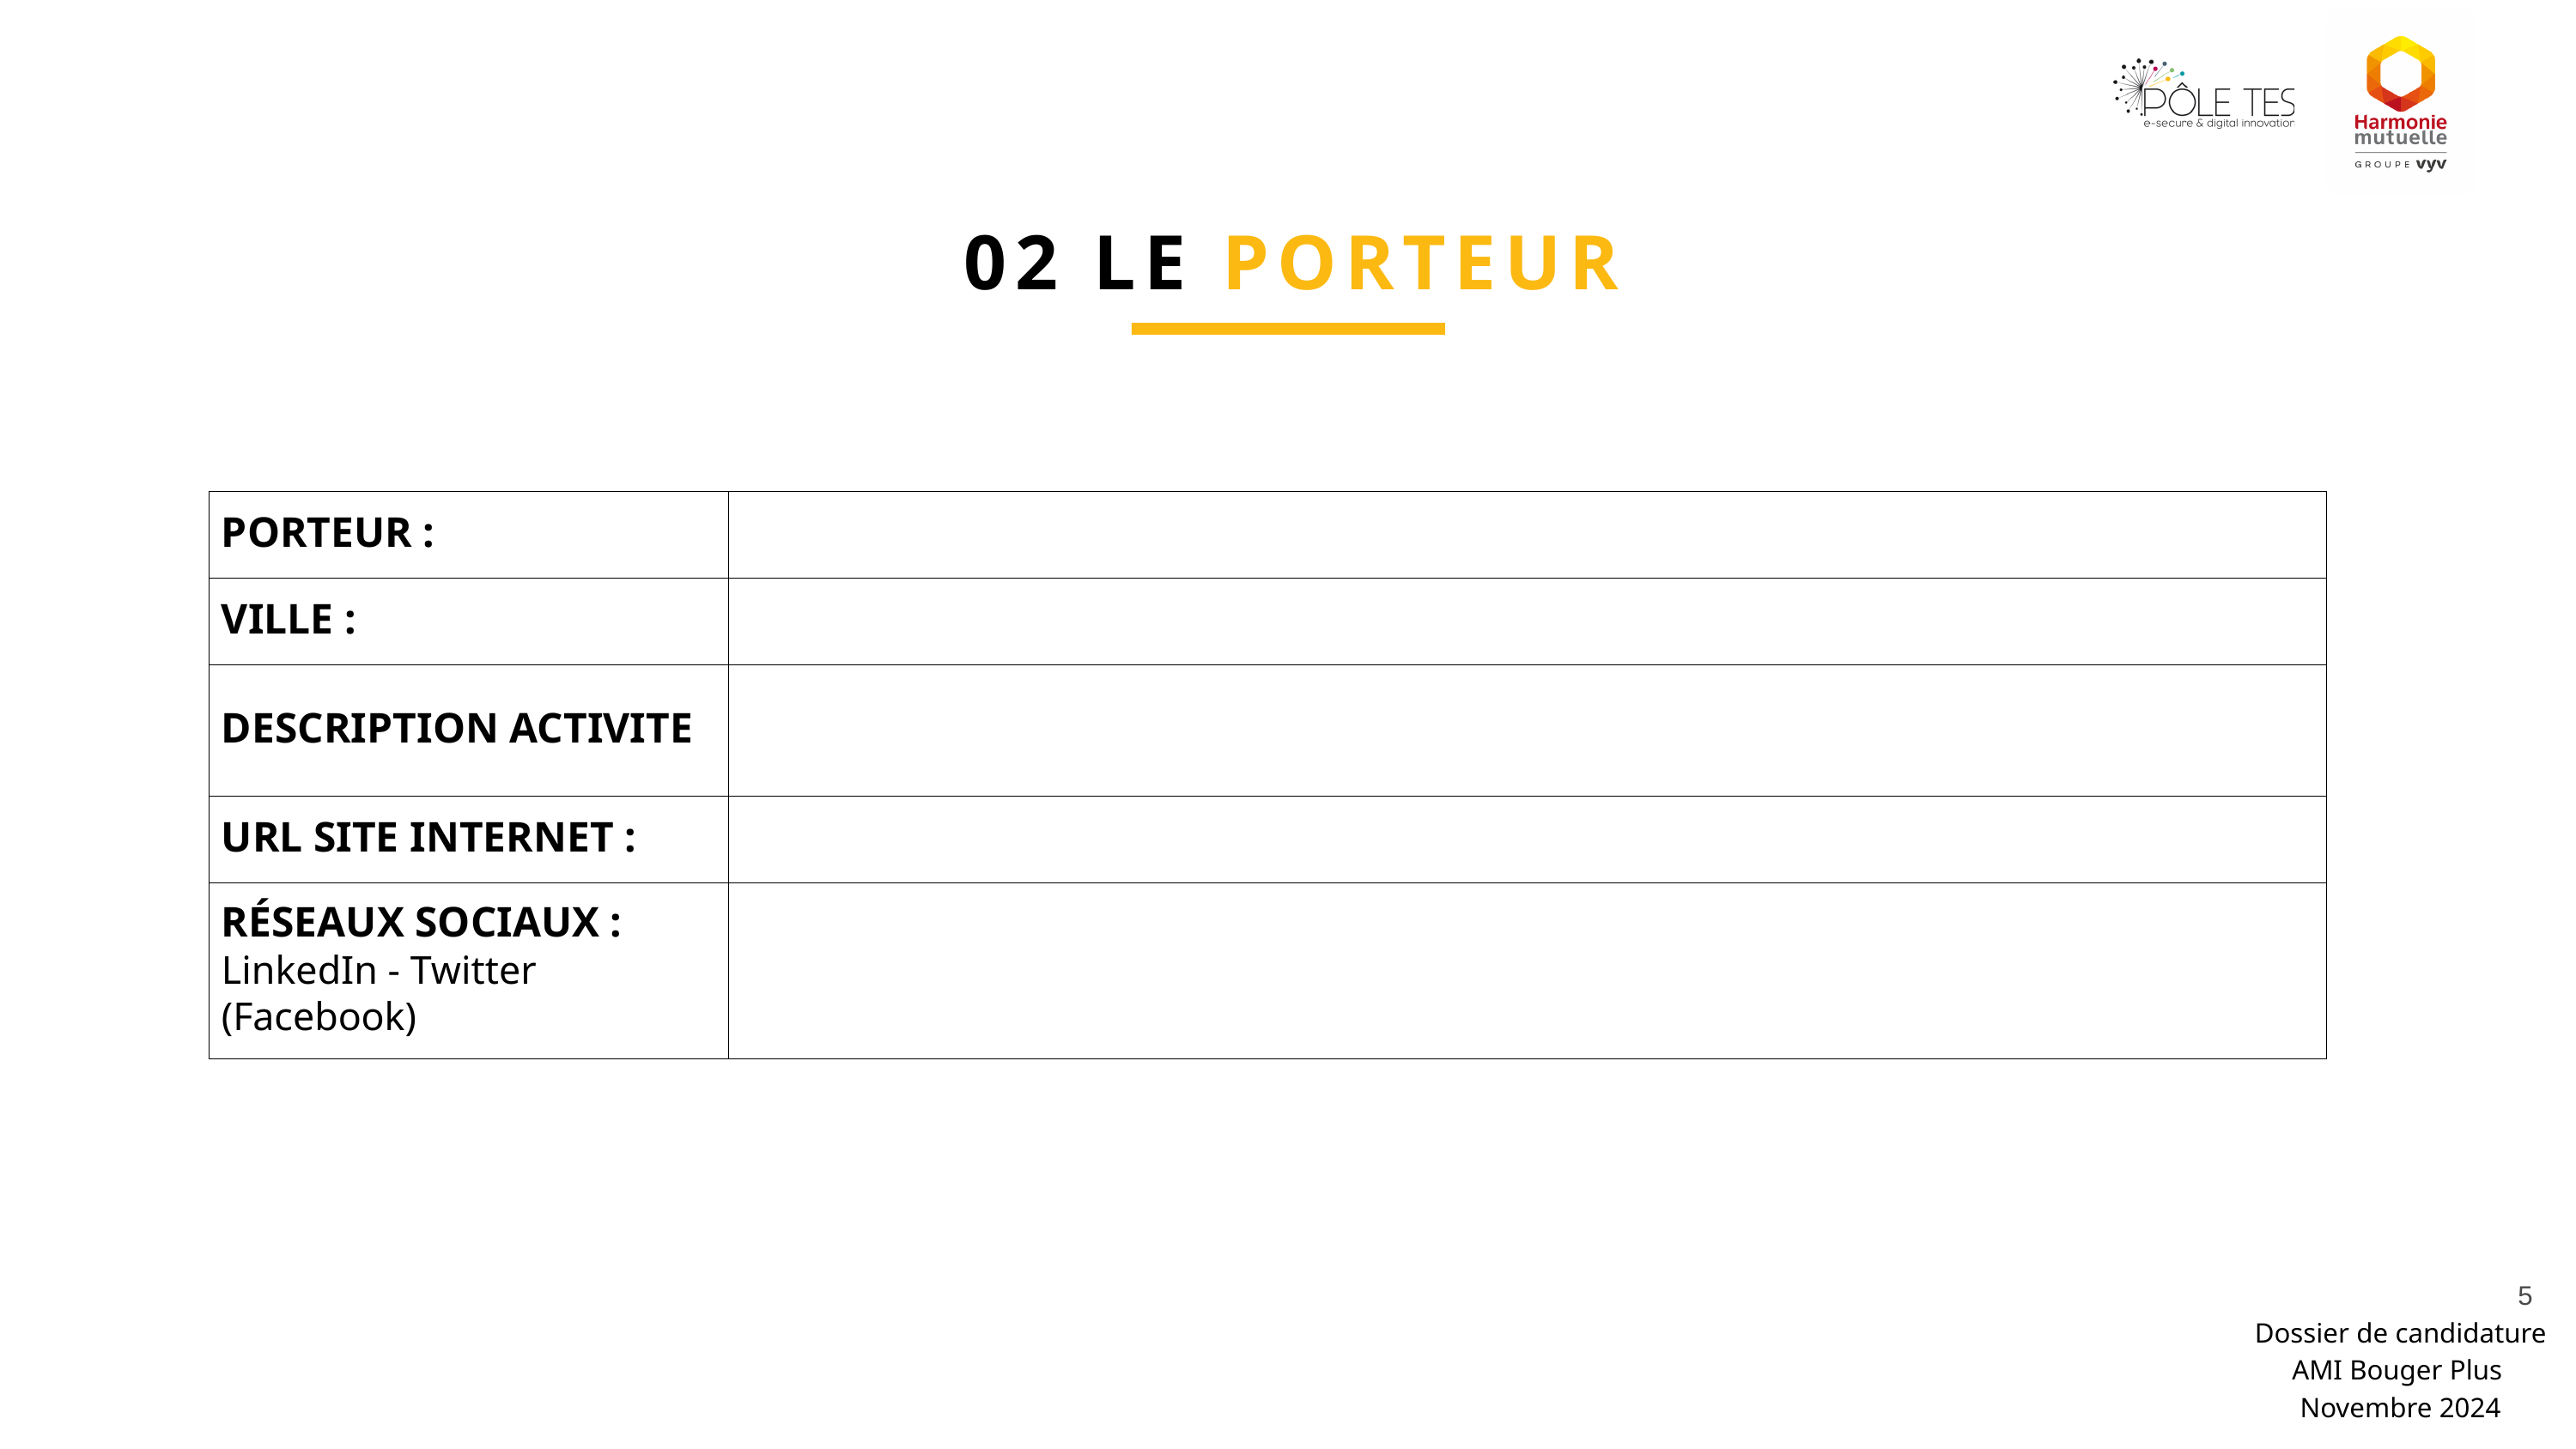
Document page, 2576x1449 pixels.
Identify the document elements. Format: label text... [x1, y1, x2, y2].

text_box 02 LE PORTEUR [542, 215, 2041, 306]
table_cell DESCRIPTION ACTIVITE [210, 665, 728, 796]
table_header PORTEUR : [210, 492, 728, 578]
text_box 5 [2400, 1278, 2533, 1310]
table_cell [729, 797, 2326, 882]
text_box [2112, 58, 2295, 129]
table_cell [729, 579, 2326, 664]
table_cell [729, 665, 2326, 796]
table_cell VILLE : [210, 579, 728, 664]
text_box [2316, 0, 2485, 204]
text_box [1131, 323, 1445, 335]
table_cell URL SITE INTERNET : [210, 797, 728, 882]
table_header [729, 492, 2326, 578]
table_cell [729, 883, 2326, 1058]
table_cell RÉSEAUX SOCIAUX : LinkedIn - Twitter (Facebook) [210, 883, 728, 1058]
text_box Dossier de candidature AMI Bouger Plus Novembre 2024 [2251, 1310, 2549, 1423]
